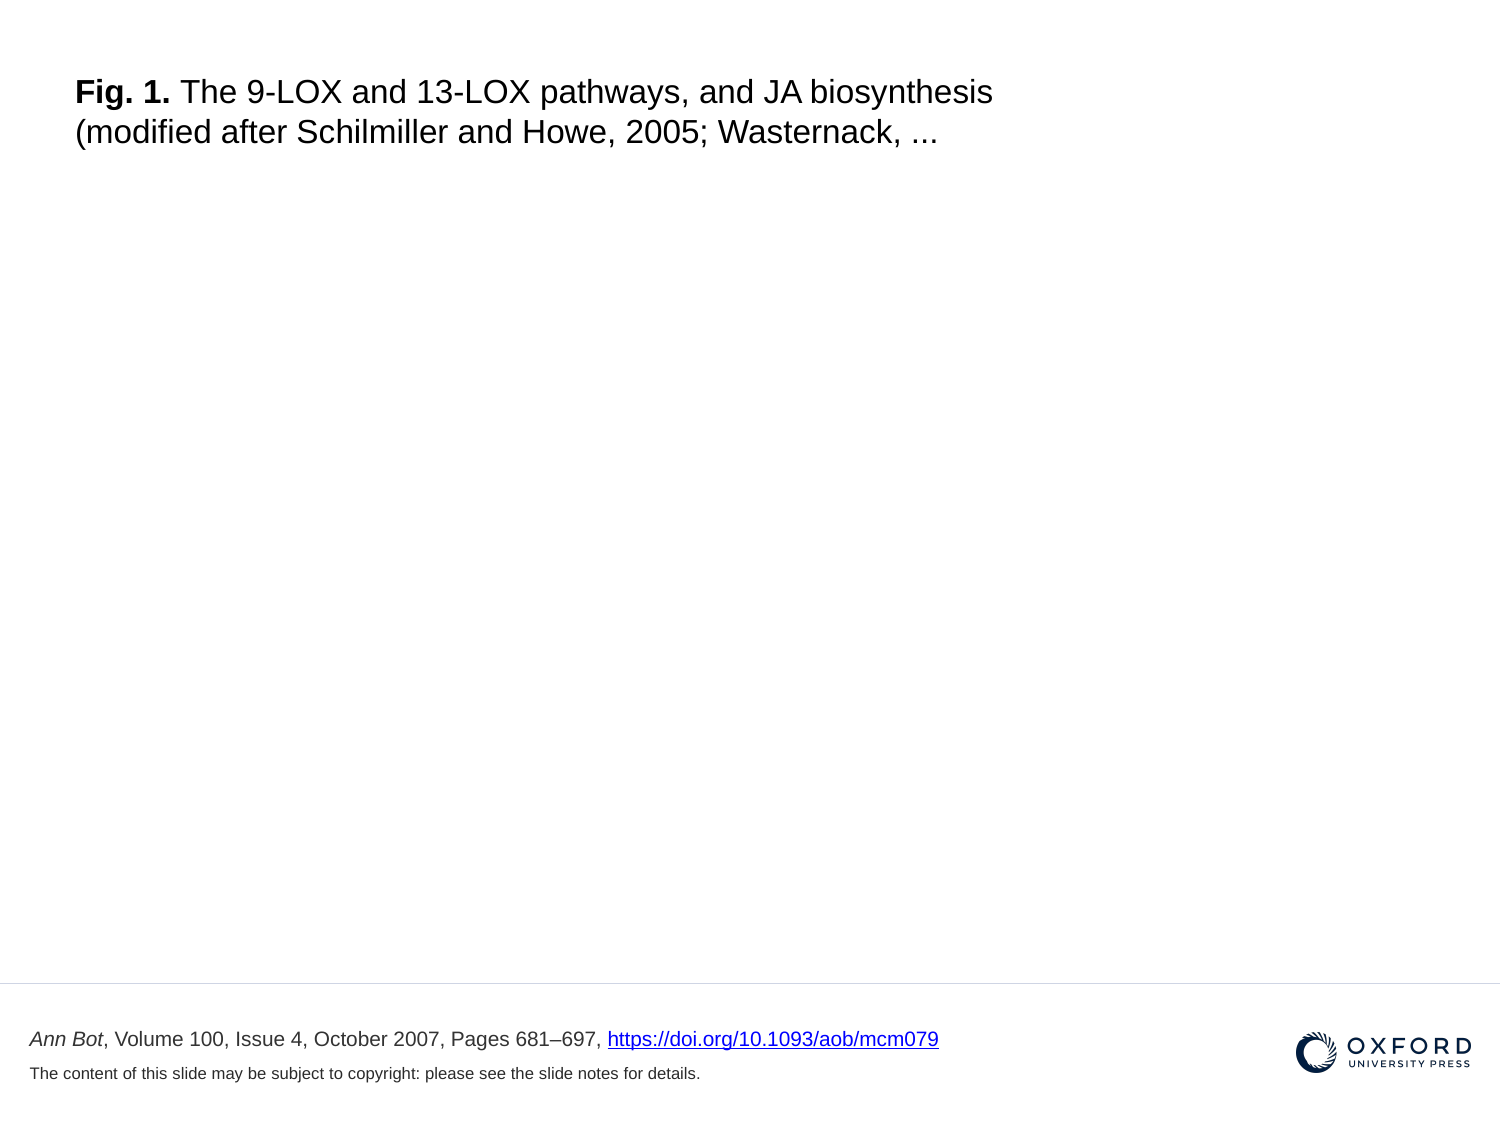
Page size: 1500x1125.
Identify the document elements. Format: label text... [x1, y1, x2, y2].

footer Ann Bot, Volume 100, Issue 4, October 2007, Pages 681–697, https://doi.org/10.1093/aob/mcm079 The content of this slide may be subject to copyright: please see the slide notes for details. [0, 983, 1260, 1125]
title Fig. 1. The 9-LOX and 13-LOX pathways, and JA biosynthesis (modified after Schilmiller and Howe, 2005; Wasternack, ... [75, 69, 1078, 171]
picture [1296, 1032, 1471, 1073]
